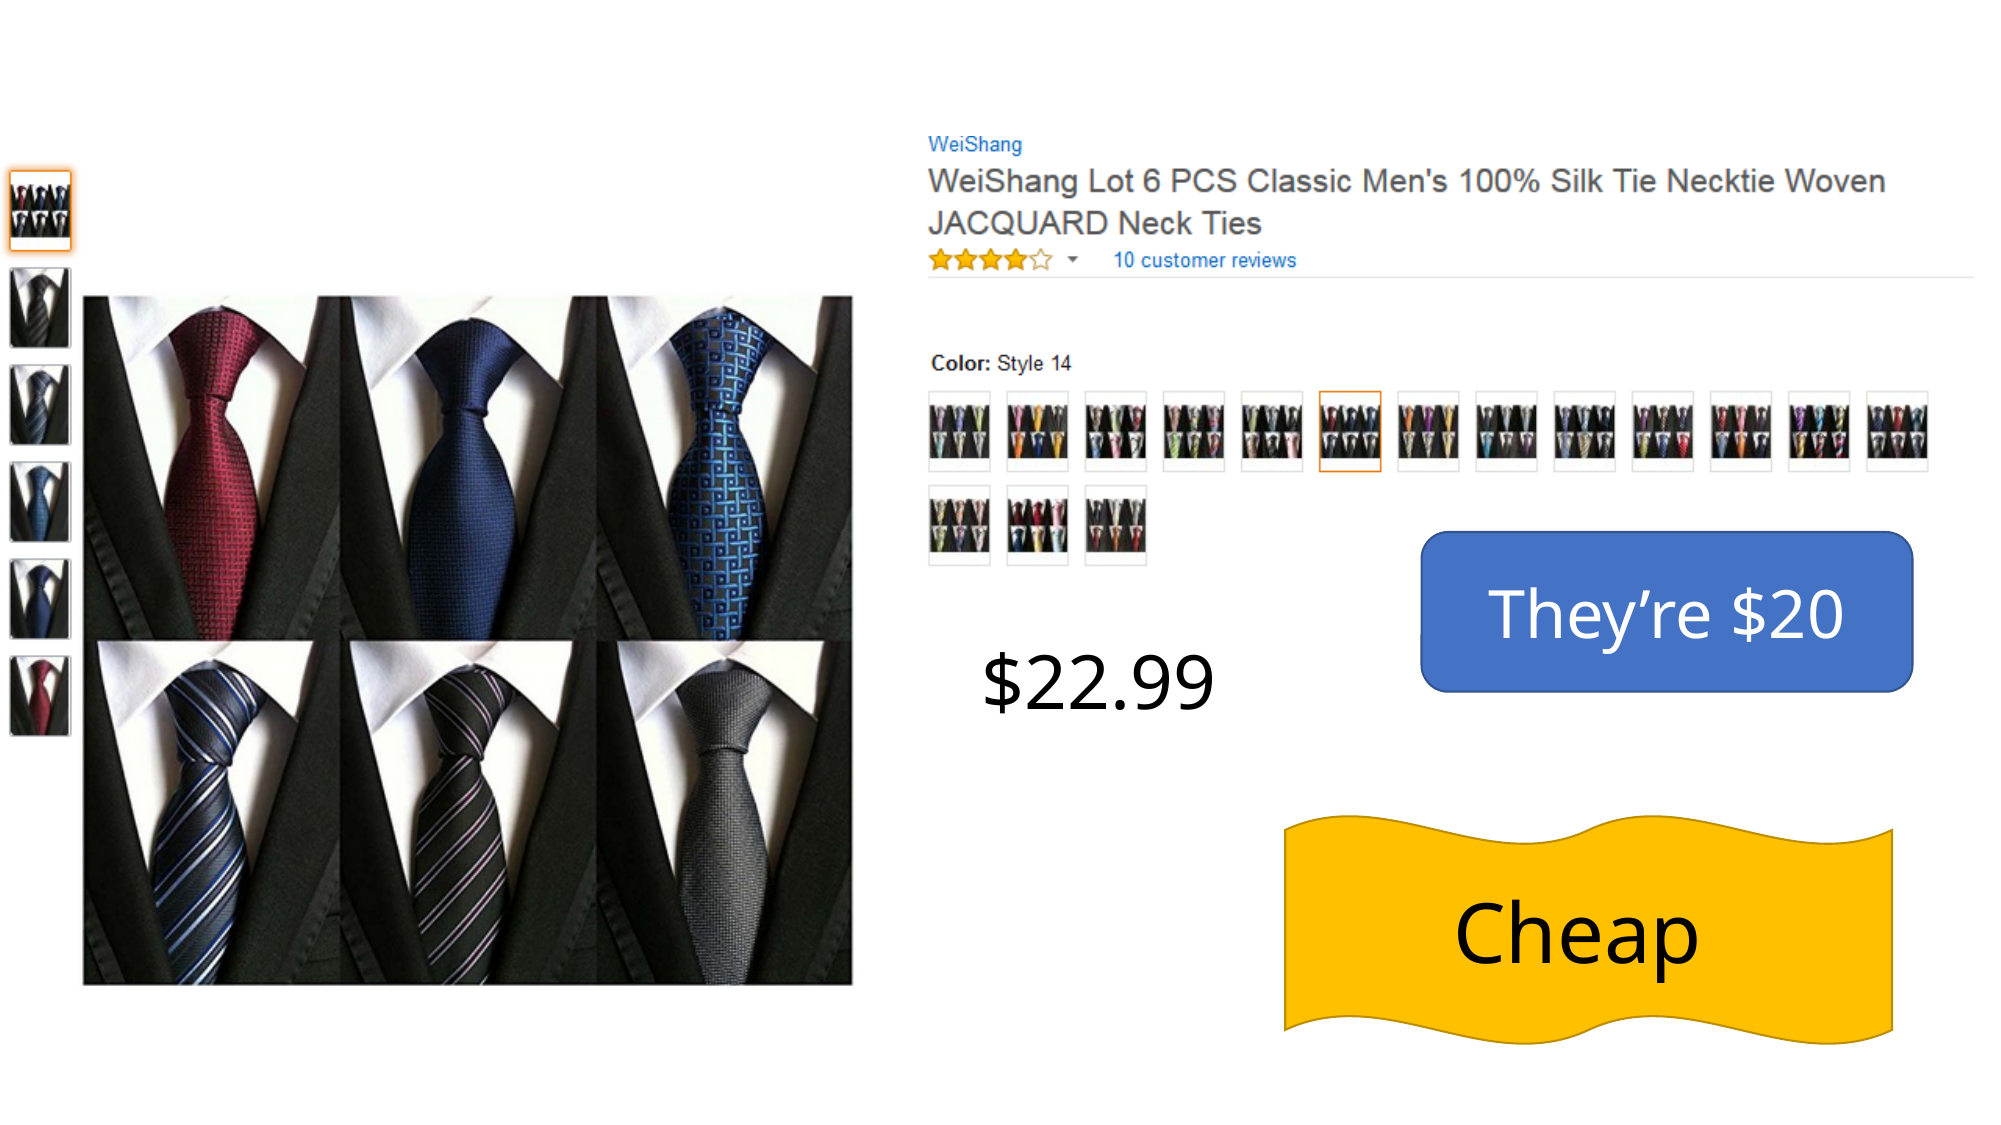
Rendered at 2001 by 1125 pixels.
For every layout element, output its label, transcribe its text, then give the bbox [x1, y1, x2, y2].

text_box Cheap [1284, 1011, 1894, 1045]
picture [0, 136, 2000, 1011]
